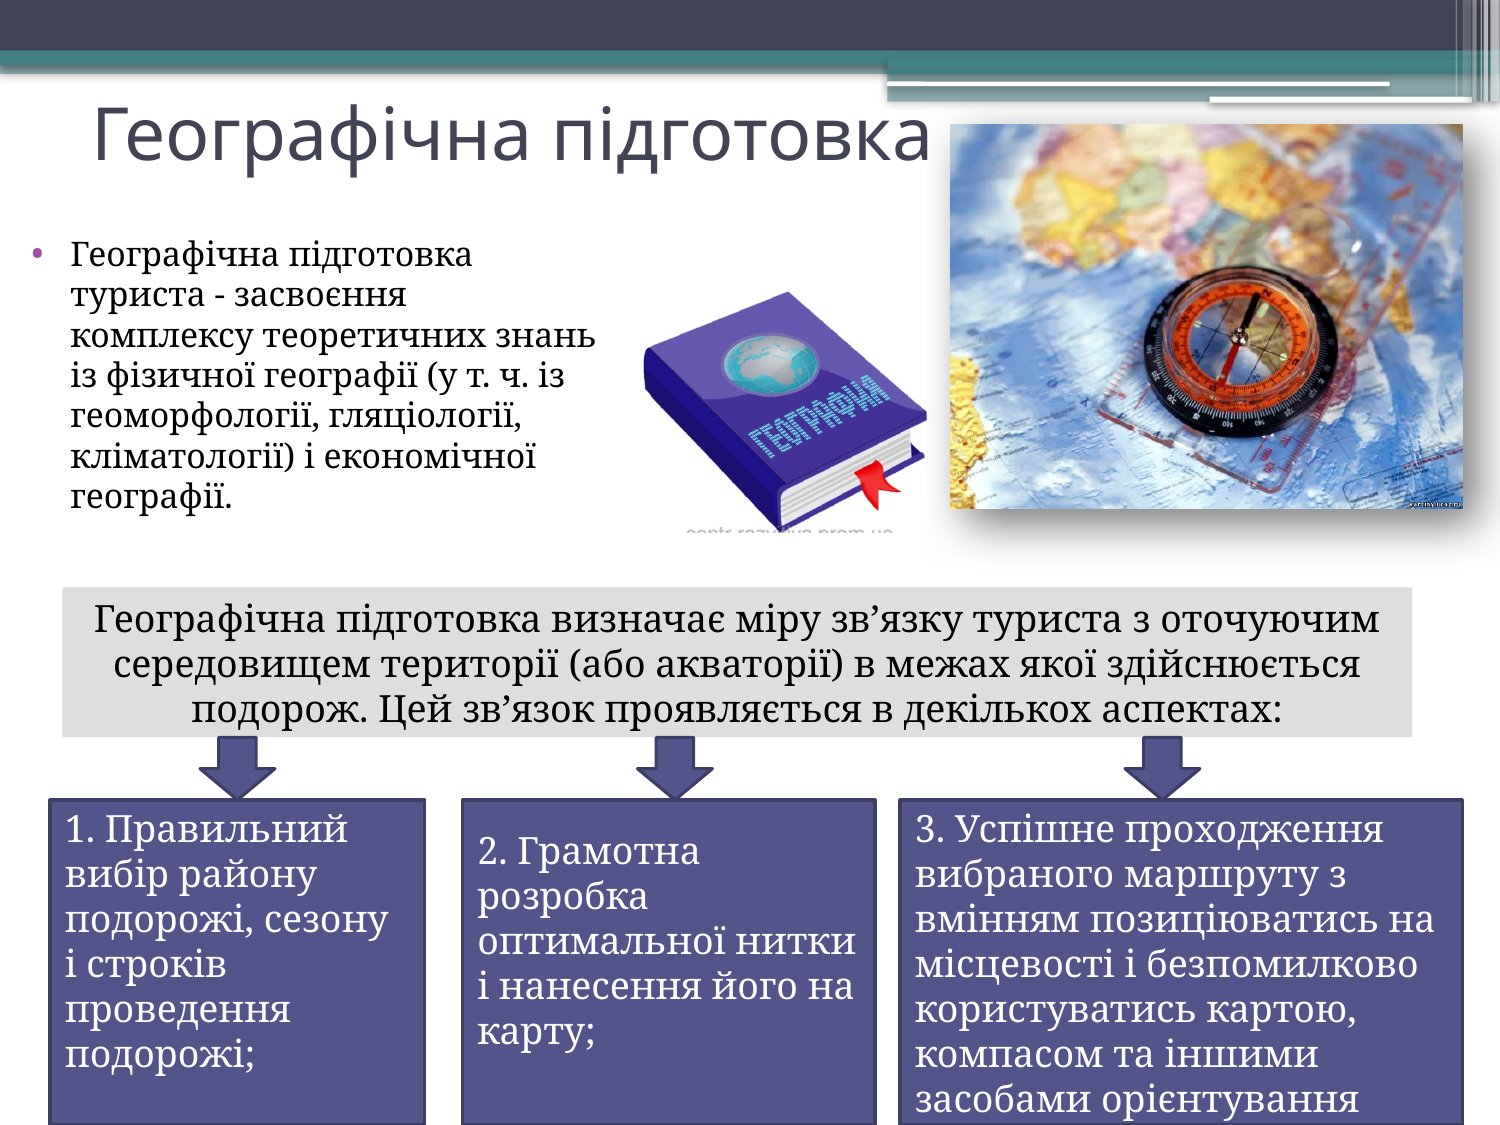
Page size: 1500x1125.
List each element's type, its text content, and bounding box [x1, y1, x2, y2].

list Географічна підготовка туриста - засвоєння комплексу теоретичних знань із фізичної географії (у т. ч. із геоморфології, гляціології, кліматології) і економічної географії. [0, 224, 613, 525]
text_box 3. Успішне проходження вибраного маршруту з вмінням позиціюватись на місцевості і безпомилково користуватись картою, компасом та іншими засобами орієнтування [898, 798, 1464, 1125]
picture [949, 124, 1463, 509]
picture [637, 249, 942, 534]
text_box Географічна підготовка визначає міру зв’язку туриста з оточуючим середовищем території (або акваторії) в межах якої здійснюється подорож. Цей зв’язок проявляється в декількох аспектах: [62, 587, 1413, 738]
text_box [1123, 735, 1202, 802]
text_box 1. Правильний вибір району подорожі, сезону і строків проведення подорожі; [48, 798, 426, 1125]
title Географічна підготовка [75, 75, 950, 188]
text_box [635, 735, 714, 802]
text_box [198, 735, 277, 802]
text_box 2. Грамотна розробка оптимальної нитки і нанесення його на карту; [461, 798, 877, 1125]
